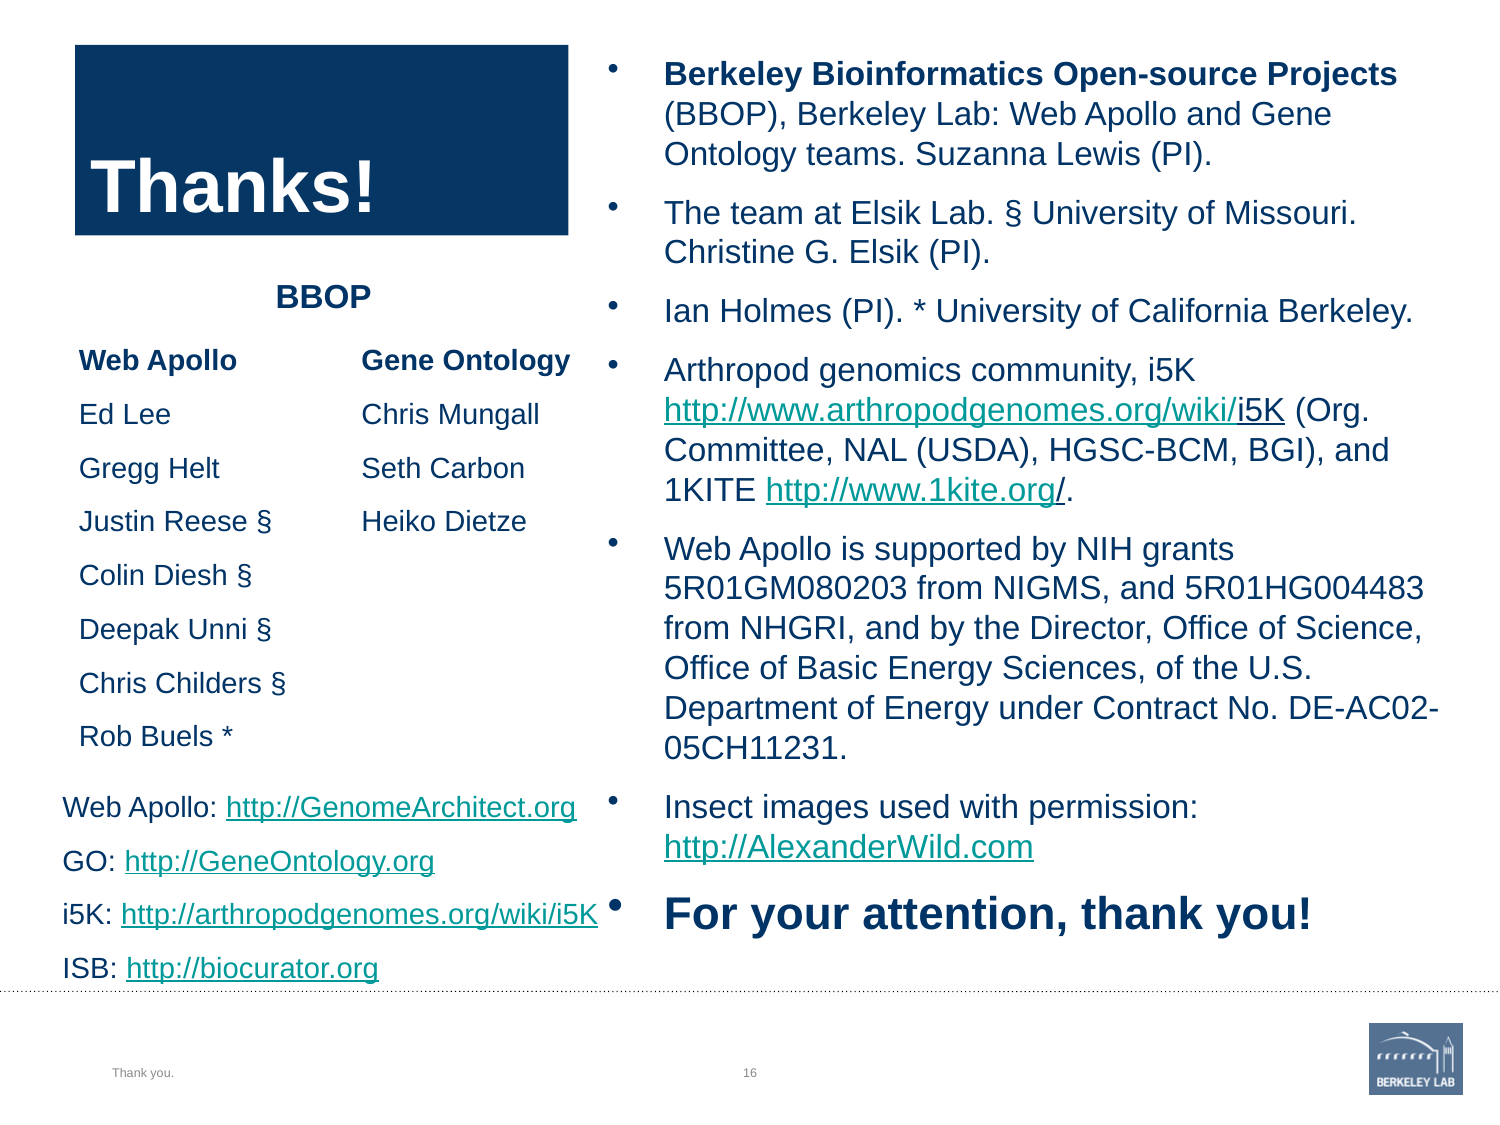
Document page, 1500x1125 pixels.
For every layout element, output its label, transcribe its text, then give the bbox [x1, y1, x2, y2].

list Berkeley Bioinformatics Open-source Projects (BBOP), Berkeley Lab: Web Apollo and Gene Ontology teams. Suzanna Lewis (PI). The team at Elsik Lab. § University of Missouri. Christine G. Elsik (PI). Ian Holmes (PI). * University of California Berkeley. Arthropod genomics community, i5K http://www.arthropodgenomes.org/wiki/i5K (Org. Committee, NAL (USDA), HGSC-BCM, BGI), and 1KITE http://www.1kite.org/. Web Apollo is supported by NIH grants 5R01GM080203 from NIGMS, and 5R01HG004483 from NHGRI, and by the Director, Office of Science, Office of Basic Energy Sciences, of the U.S. Department of Energy under Contract No. DE-AC02-05CH11231. Insect images used with permission: http://AlexanderWild.com For your attention, thank you! [592, 44, 1471, 1005]
text_box Web Apollo: http://GenomeArchitect.org GO: http://GeneOntology.org i5K: http://arthropodgenomes.org/wiki/i5K ISB: http://biocurator.org [47, 780, 630, 1037]
text_box Gene Ontology Chris Mungall Seth Carbon Heiko Dietze [346, 334, 596, 776]
list Web Apollo Ed Lee Gregg Helt Justin Reese § Colin Diesh § Deepak Unni § Chris Childers § Rob Buels * [64, 334, 346, 774]
text_box BBOP [76, 268, 572, 323]
footer Thank you. [97, 1042, 573, 1103]
picture [1369, 1023, 1463, 1095]
slide_number 16 [575, 1042, 925, 1103]
title Thanks! [75, 44, 569, 236]
